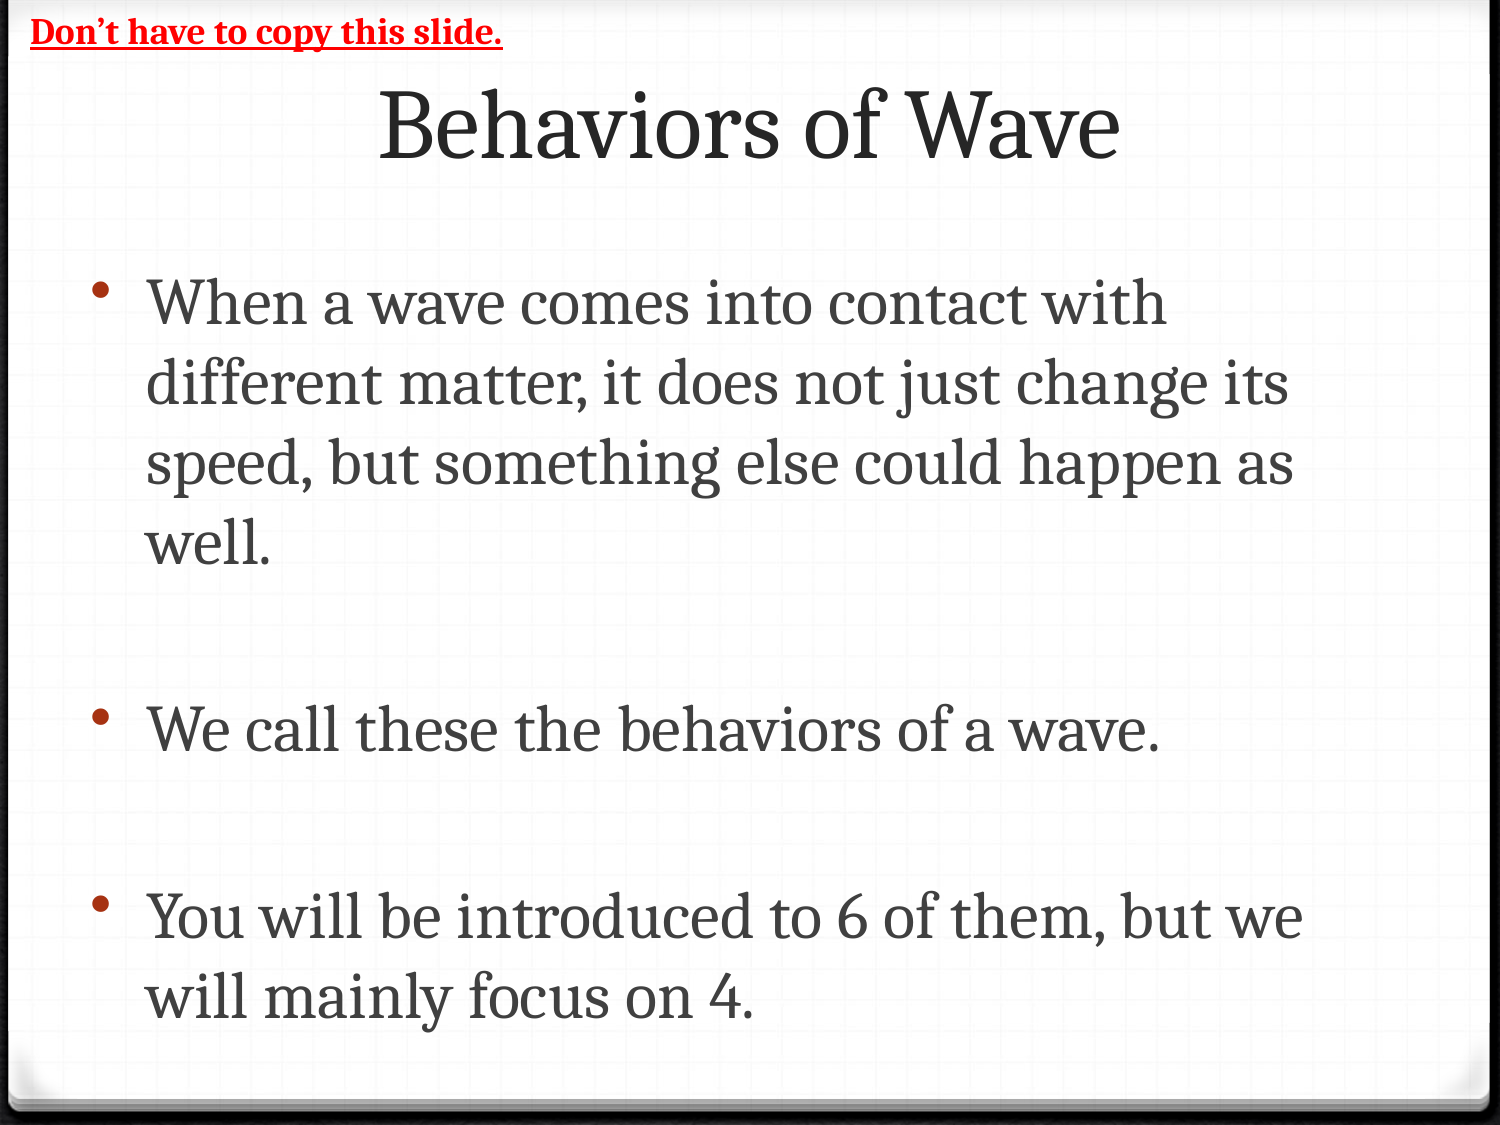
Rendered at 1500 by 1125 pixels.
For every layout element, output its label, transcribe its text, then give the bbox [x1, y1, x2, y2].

text_box Don’t have to copy this slide. [15, 0, 518, 60]
picture [0, 0, 1500, 1125]
title Behaviors of Wave [75, 24, 1425, 213]
list When a wave comes into contact with different matter, it does not just change its speed, but something else could happen as well. We call these the behaviors of a wave. You will be introduced to 6 of them, but we will mainly focus on 4. [75, 249, 1425, 1063]
